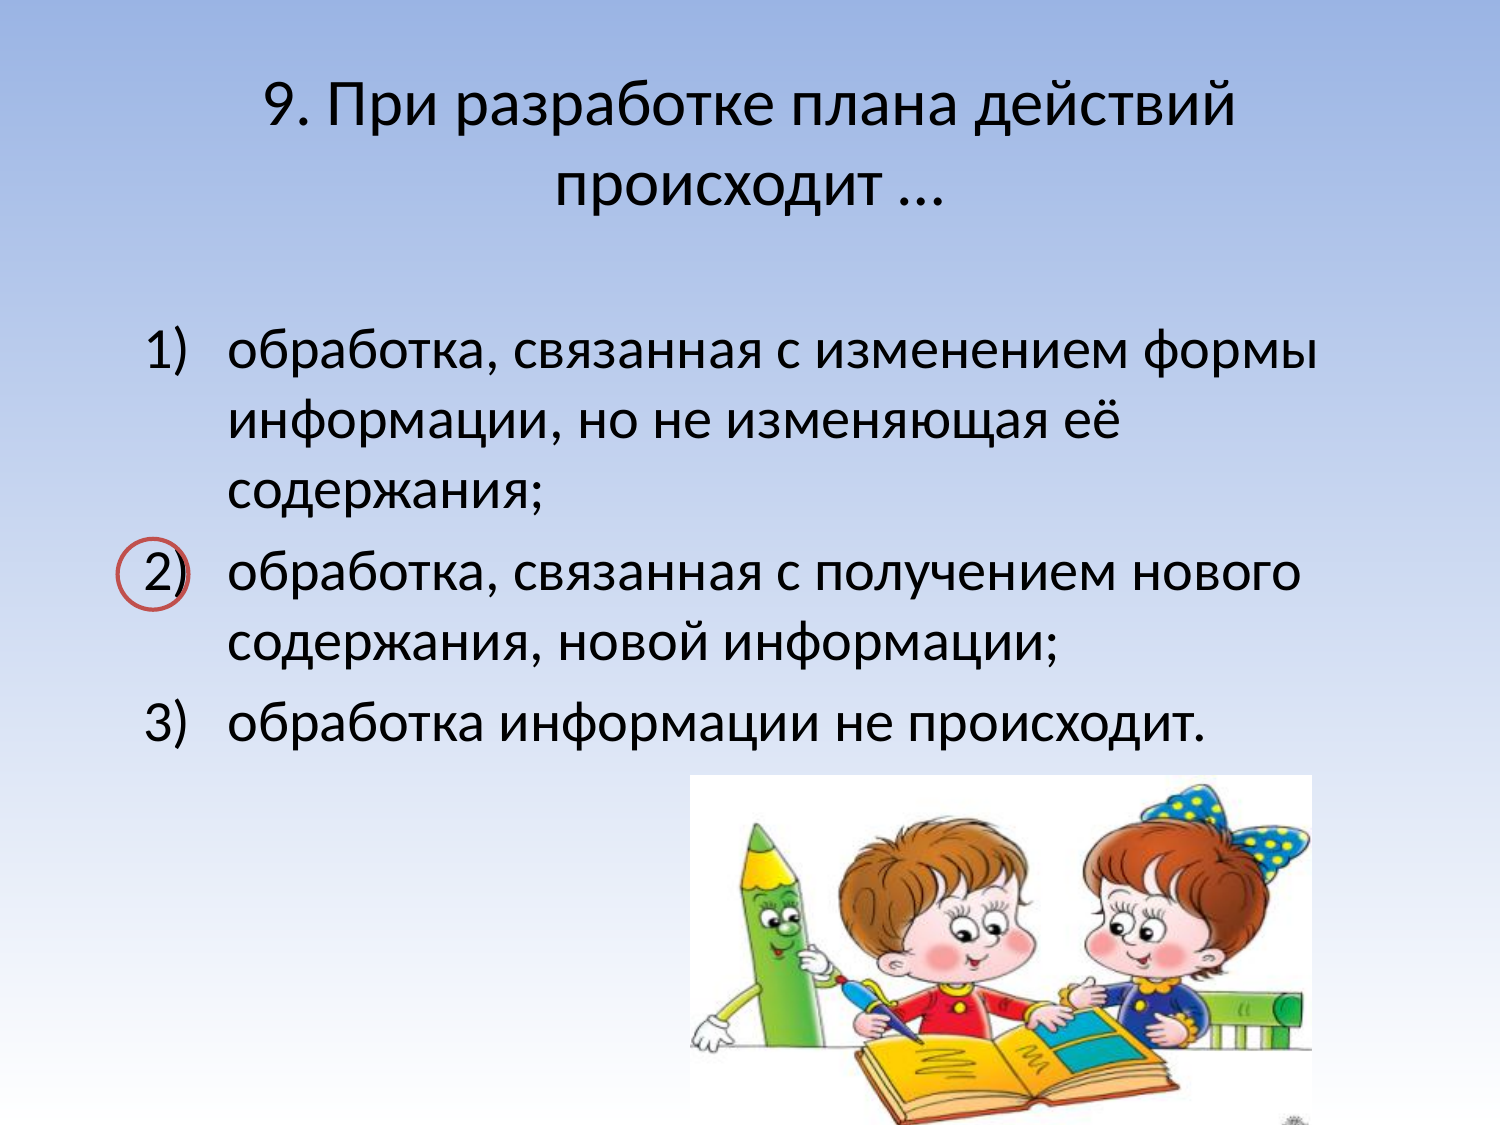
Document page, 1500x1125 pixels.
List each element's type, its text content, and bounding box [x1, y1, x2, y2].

list обработка, связанная с изменением формы информации, но не изменяющая её содержания; обработка, связанная с получением нового содержания, новой информации; обработка информации не происходит. [53, 302, 1404, 1046]
text_box [115, 536, 191, 612]
title 9. При разработке плана действий происходит … [75, 45, 1425, 233]
picture [690, 775, 1312, 1125]
